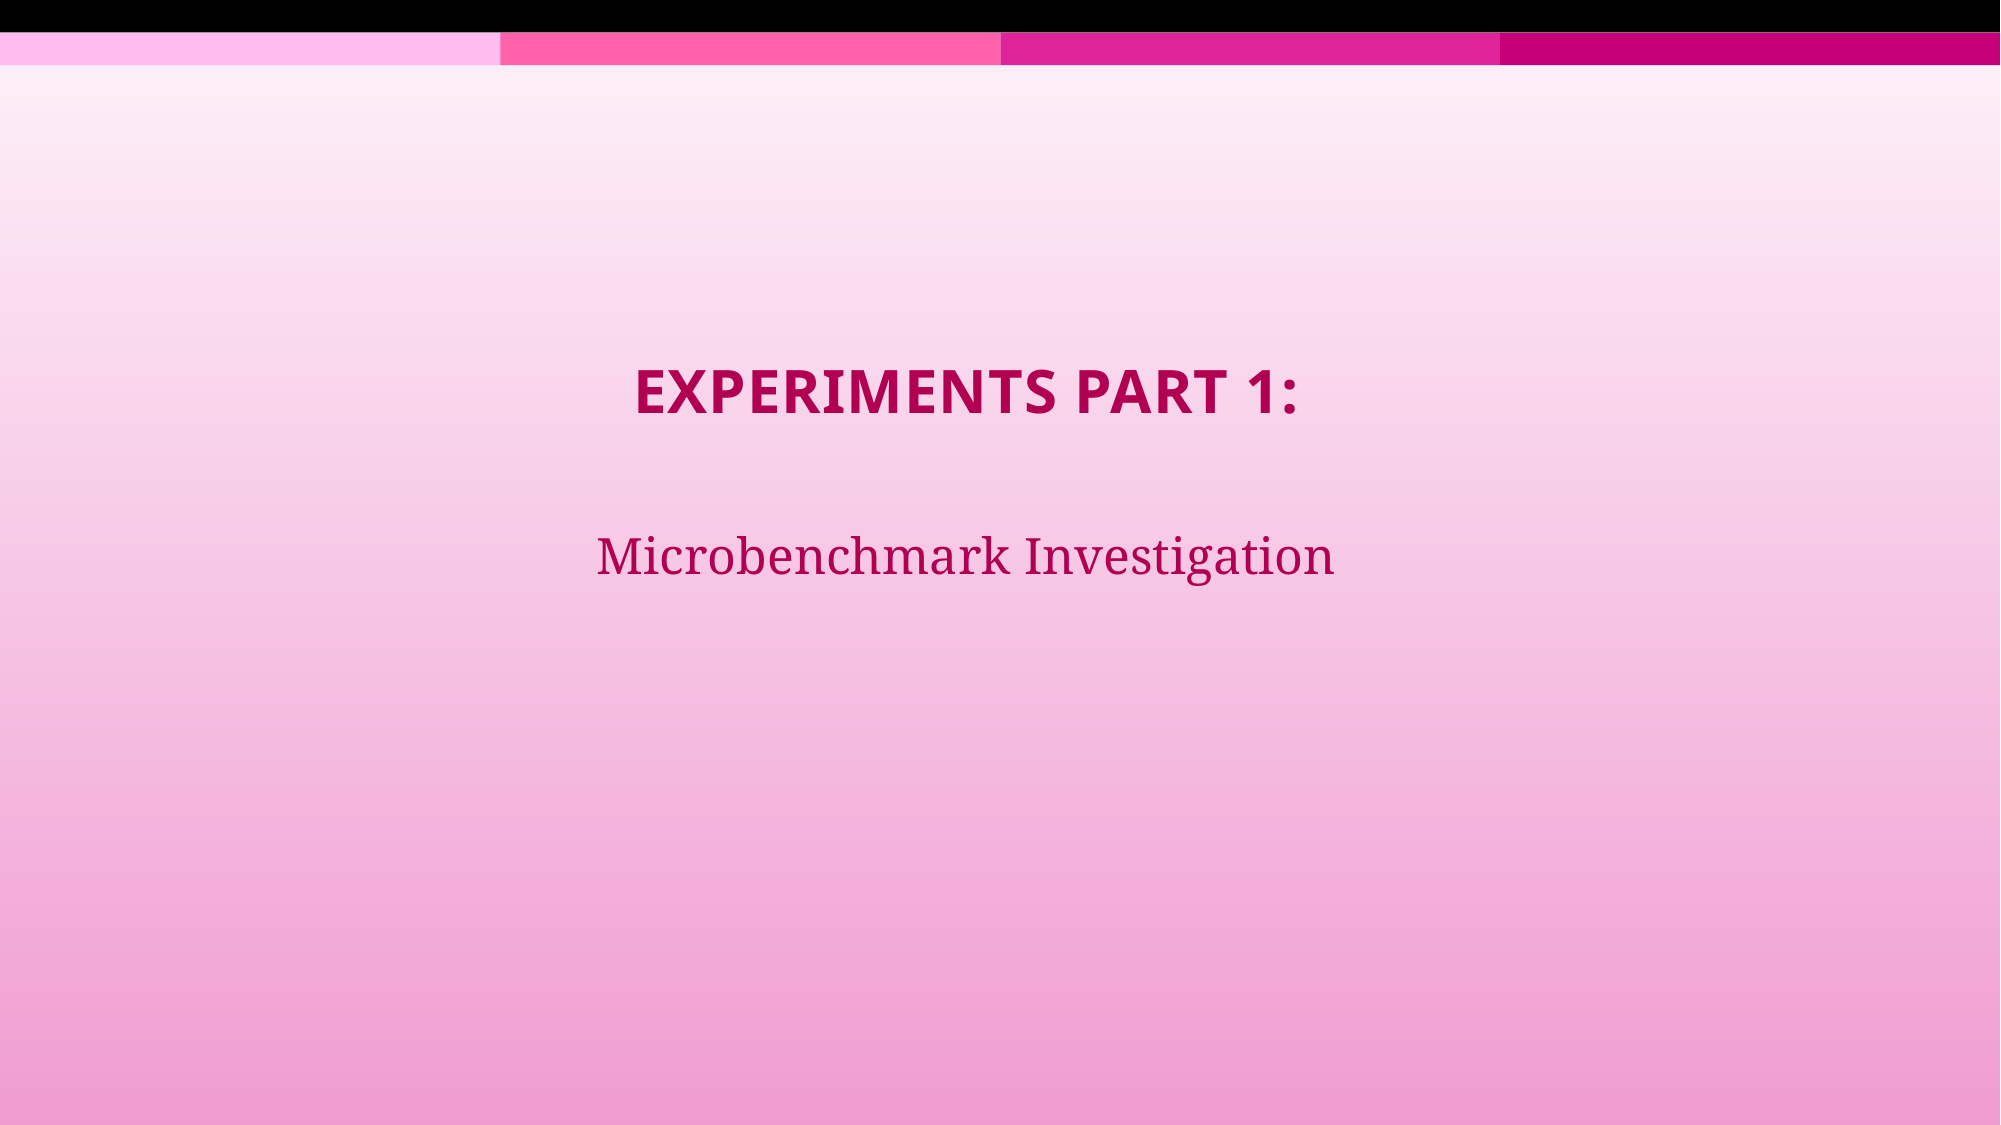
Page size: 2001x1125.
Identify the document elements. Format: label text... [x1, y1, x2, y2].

text_box Microbenchmark Investigation [582, 517, 1351, 593]
text_box Experiments Part 1: [246, 356, 1686, 556]
